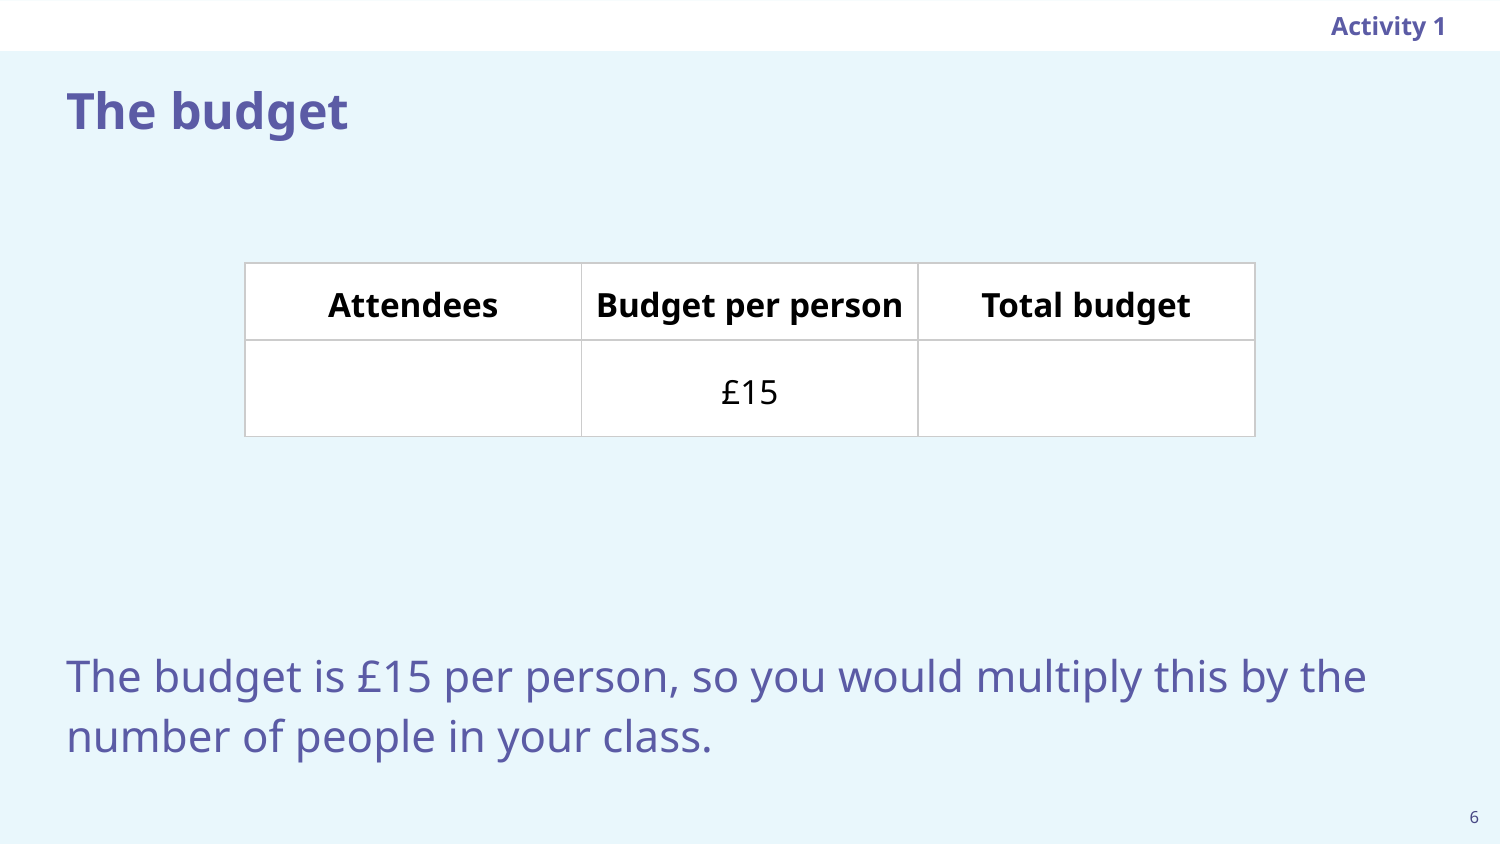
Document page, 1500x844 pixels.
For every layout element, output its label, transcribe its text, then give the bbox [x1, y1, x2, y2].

subtitle Activity 1 [862, 0, 1448, 52]
table_cell [246, 341, 581, 436]
table_header Budget per person [582, 264, 917, 339]
title The budget [51, 52, 1449, 167]
table_header Total budget [919, 264, 1254, 339]
table_header Attendees [246, 264, 581, 339]
list The budget is £15 per person, so you would multiply this by the number of people in your class. [51, 625, 1449, 790]
table_cell [919, 341, 1254, 436]
table_cell £15 [582, 341, 917, 436]
slide_number ‹#› [1448, 792, 1500, 844]
